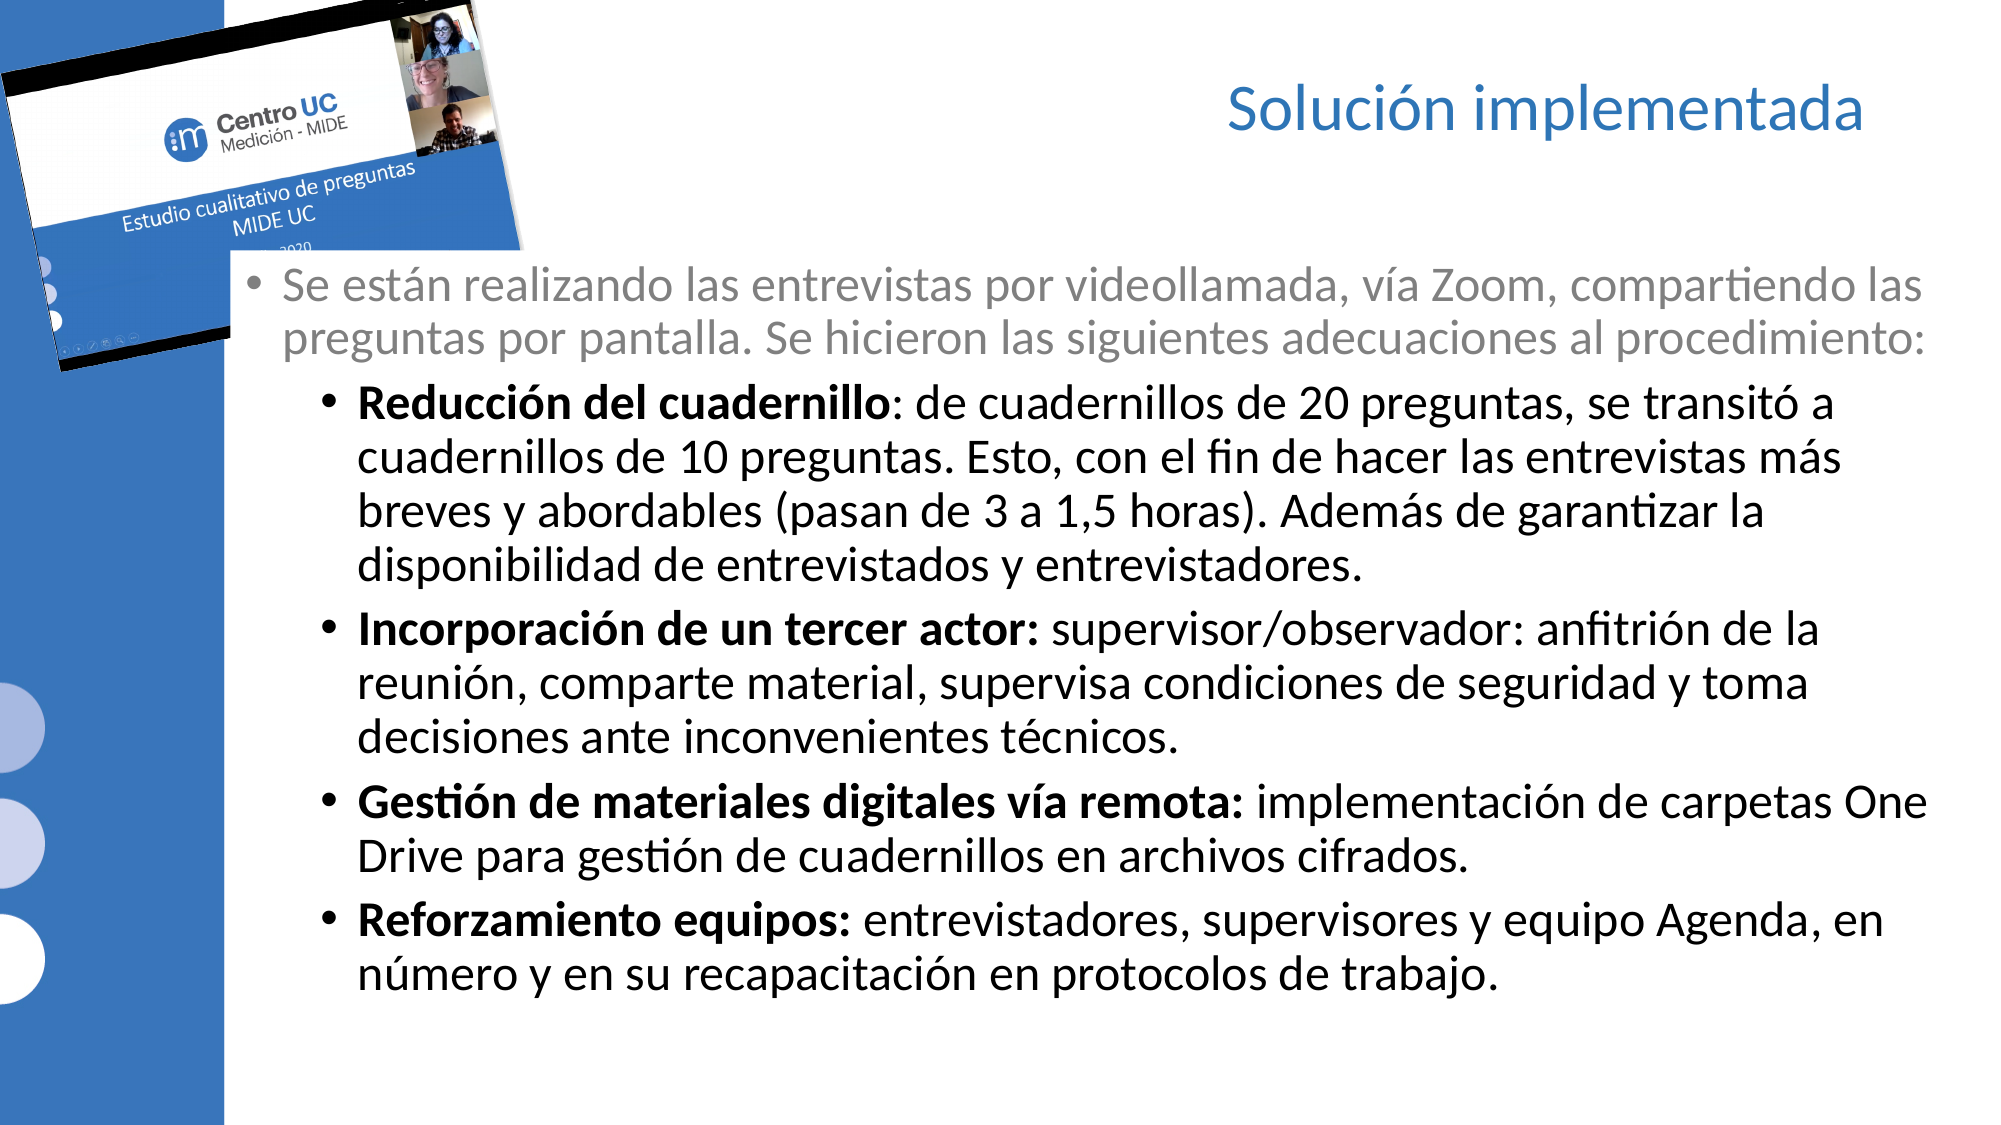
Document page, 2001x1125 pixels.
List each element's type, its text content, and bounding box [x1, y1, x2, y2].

list Se están realizando las entrevistas por videollamada, vía Zoom, compartiendo las preguntas por pantalla. Se hicieron las siguientes adecuaciones al procedimiento: Reducción del cuadernillo: de cuadernillos de 20 preguntas, se transitó a cuadernillos de 10 preguntas. Esto, con el fin de hacer las entrevistas más breves y abordables (pasan de 3 a 1,5 horas). Además de garantizar la disponibilidad de entrevistados y entrevistadores. Incorporación de un tercer actor: supervisor/observador: anfitrión de la reunión, comparte material, supervisa condiciones de seguridad y toma decisiones ante inconvenientes técnicos. Gestión de materiales digitales vía remota: implementación de carpetas One Drive para gestión de cuadernillos en archivos cifrados. Reforzamiento equipos: entrevistadores, supervisores y equipo Agenda, en número y en su recapacitación en protocolos de trabajo. [230, 250, 1973, 1061]
picture [0, 0, 2000, 1125]
title Solución implementada [505, 65, 1882, 163]
